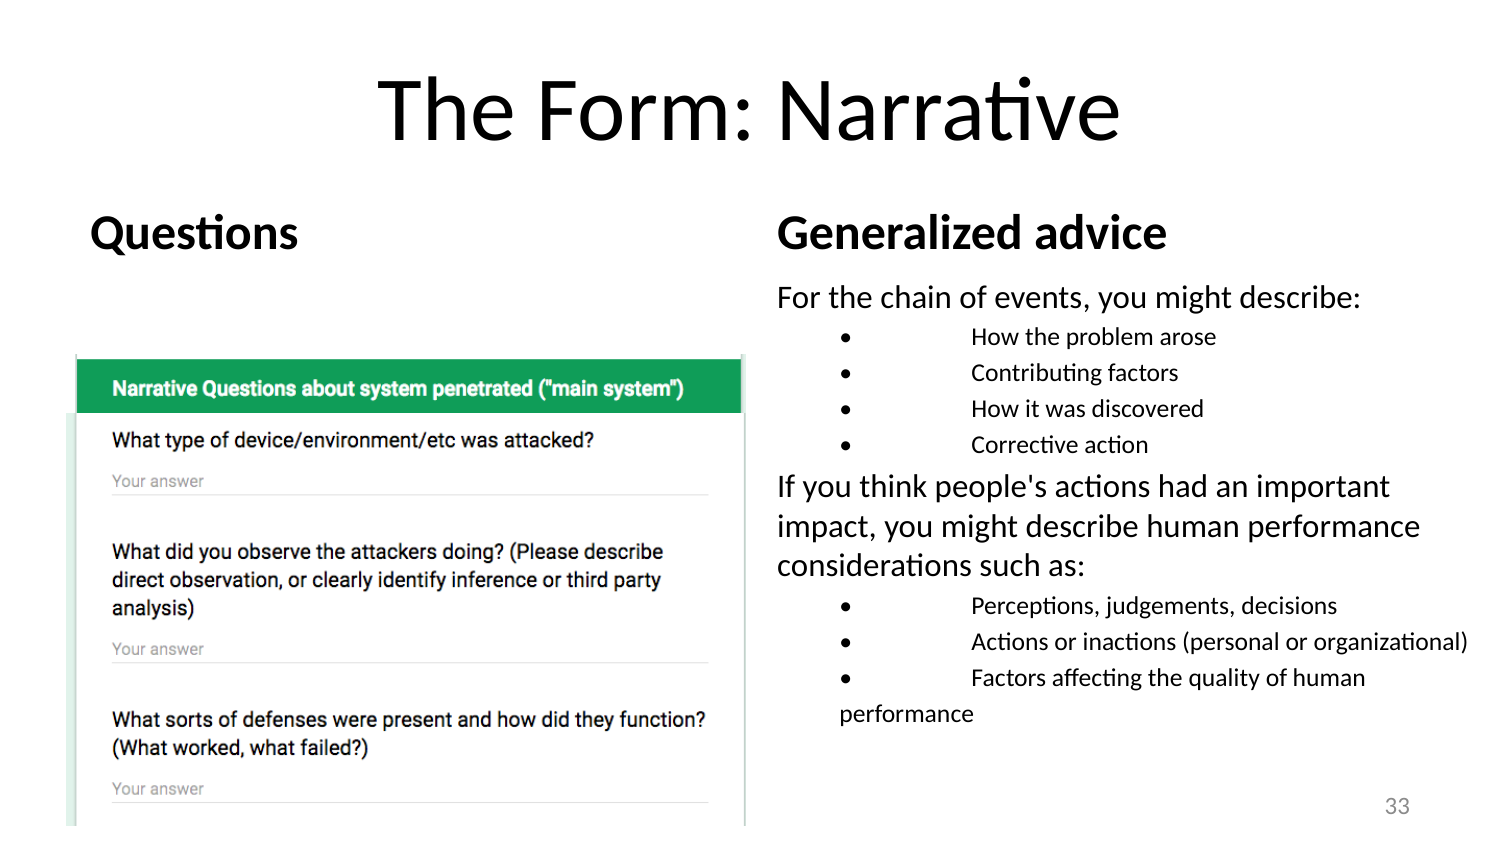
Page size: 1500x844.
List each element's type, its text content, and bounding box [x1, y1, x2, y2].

title The Form: Narrative [75, 33, 1425, 175]
picture [65, 353, 746, 826]
list Generalized advice [761, 188, 1425, 267]
list For the chain of events, you might describe: • How the problem arose • Contributing factors • How it was discovered • Corrective action If you think people's actions had an important impact, you might describe human performance considerations such as: • Perceptions, judgements, decisions • Actions or inactions (personal or organizational) • Factors affecting the quality of human performance [761, 267, 1492, 754]
slide_number 33 [1074, 782, 1425, 827]
list Questions [75, 188, 738, 268]
